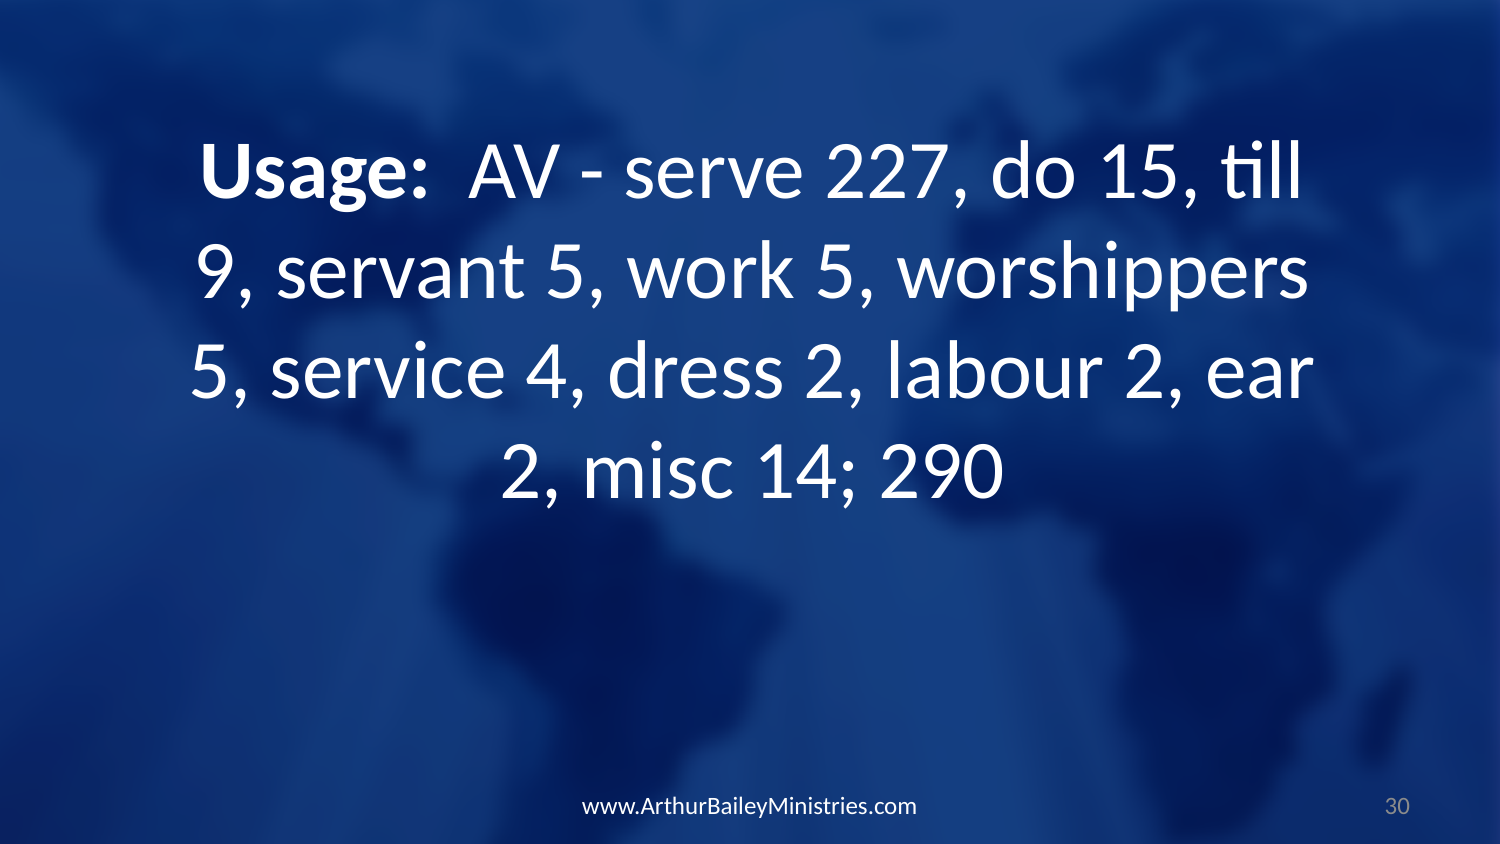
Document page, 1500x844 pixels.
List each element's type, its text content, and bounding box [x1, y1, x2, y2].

list Usage: AV - serve 227, do 15, till 9, servant 5, work 5, worshippers 5, service 4, dress 2, labour 2, ear 2, misc 14; 290 [151, 107, 1355, 741]
picture [0, 0, 1500, 844]
footer www.ArthurBaileyMinistries.com [512, 782, 988, 827]
slide_number 30 [1074, 782, 1425, 827]
